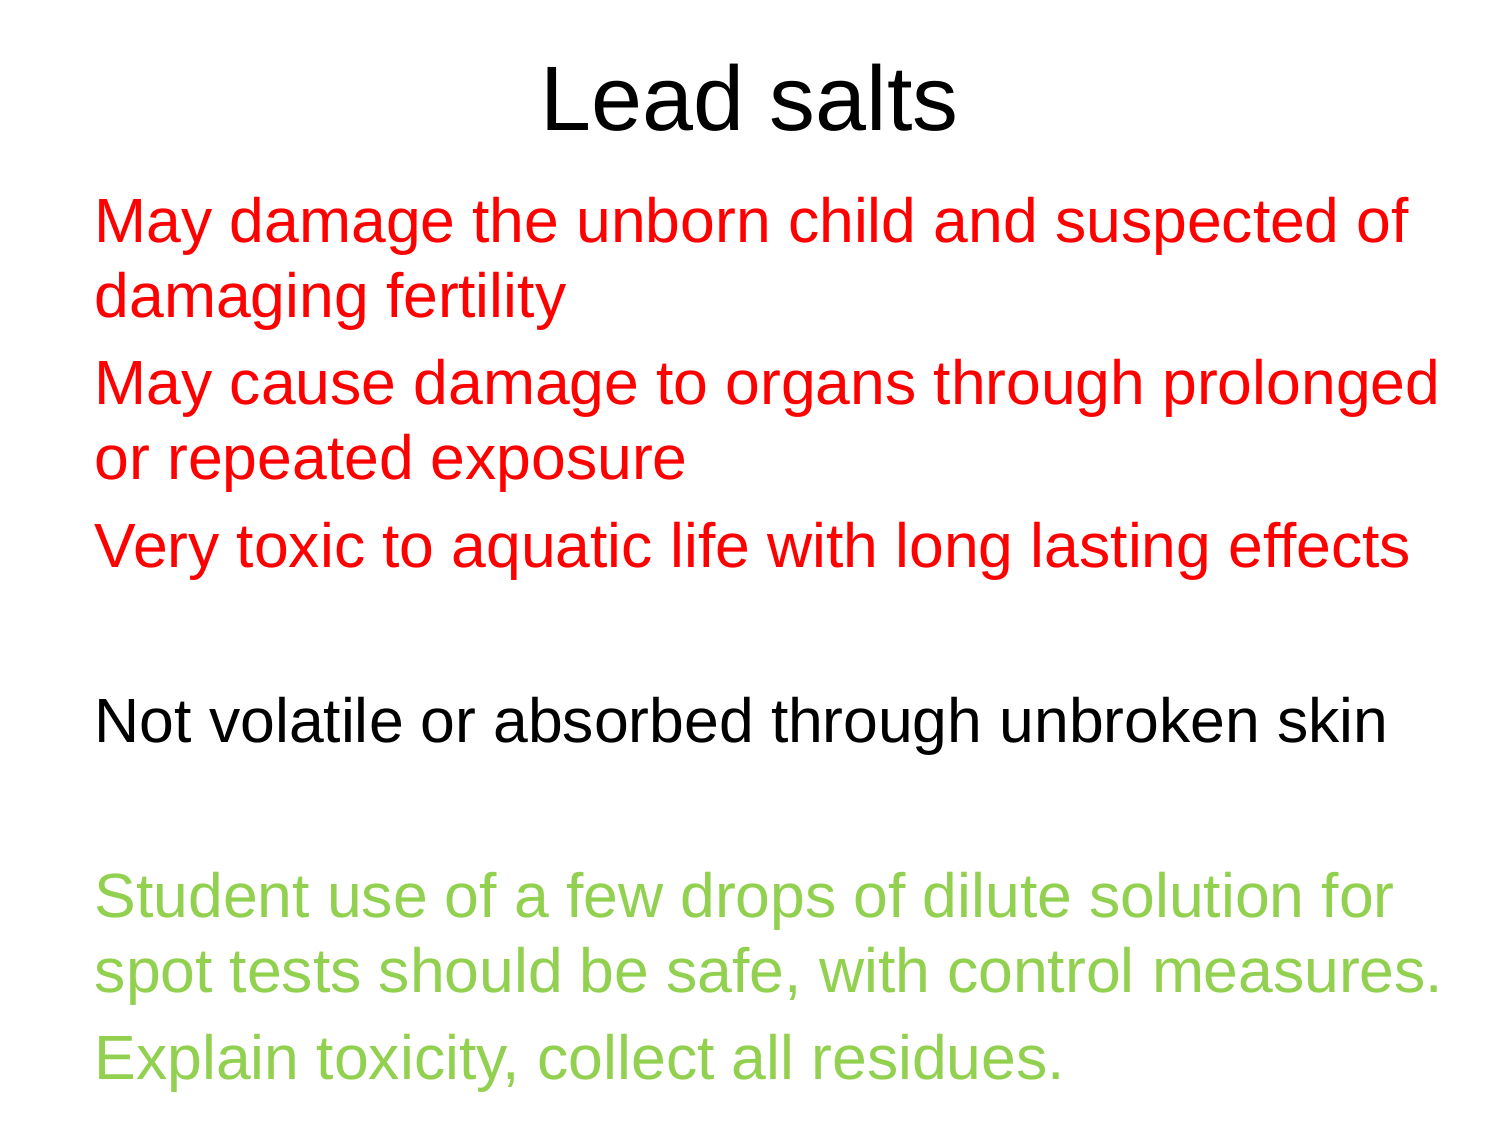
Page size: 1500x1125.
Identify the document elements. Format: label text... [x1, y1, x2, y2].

title Lead salts [112, 0, 1388, 172]
list May damage the unborn child and suspected of damaging fertility May cause damage to organs through prolonged or repeated exposure Very toxic to aquatic life with long lasting effects Not volatile or absorbed through unbroken skin Student use of a few drops of dilute solution for spot tests should be safe, with control measures. Explain toxicity, collect all residues. Pregnant females should avoid handling the solid [23, 172, 1477, 1118]
